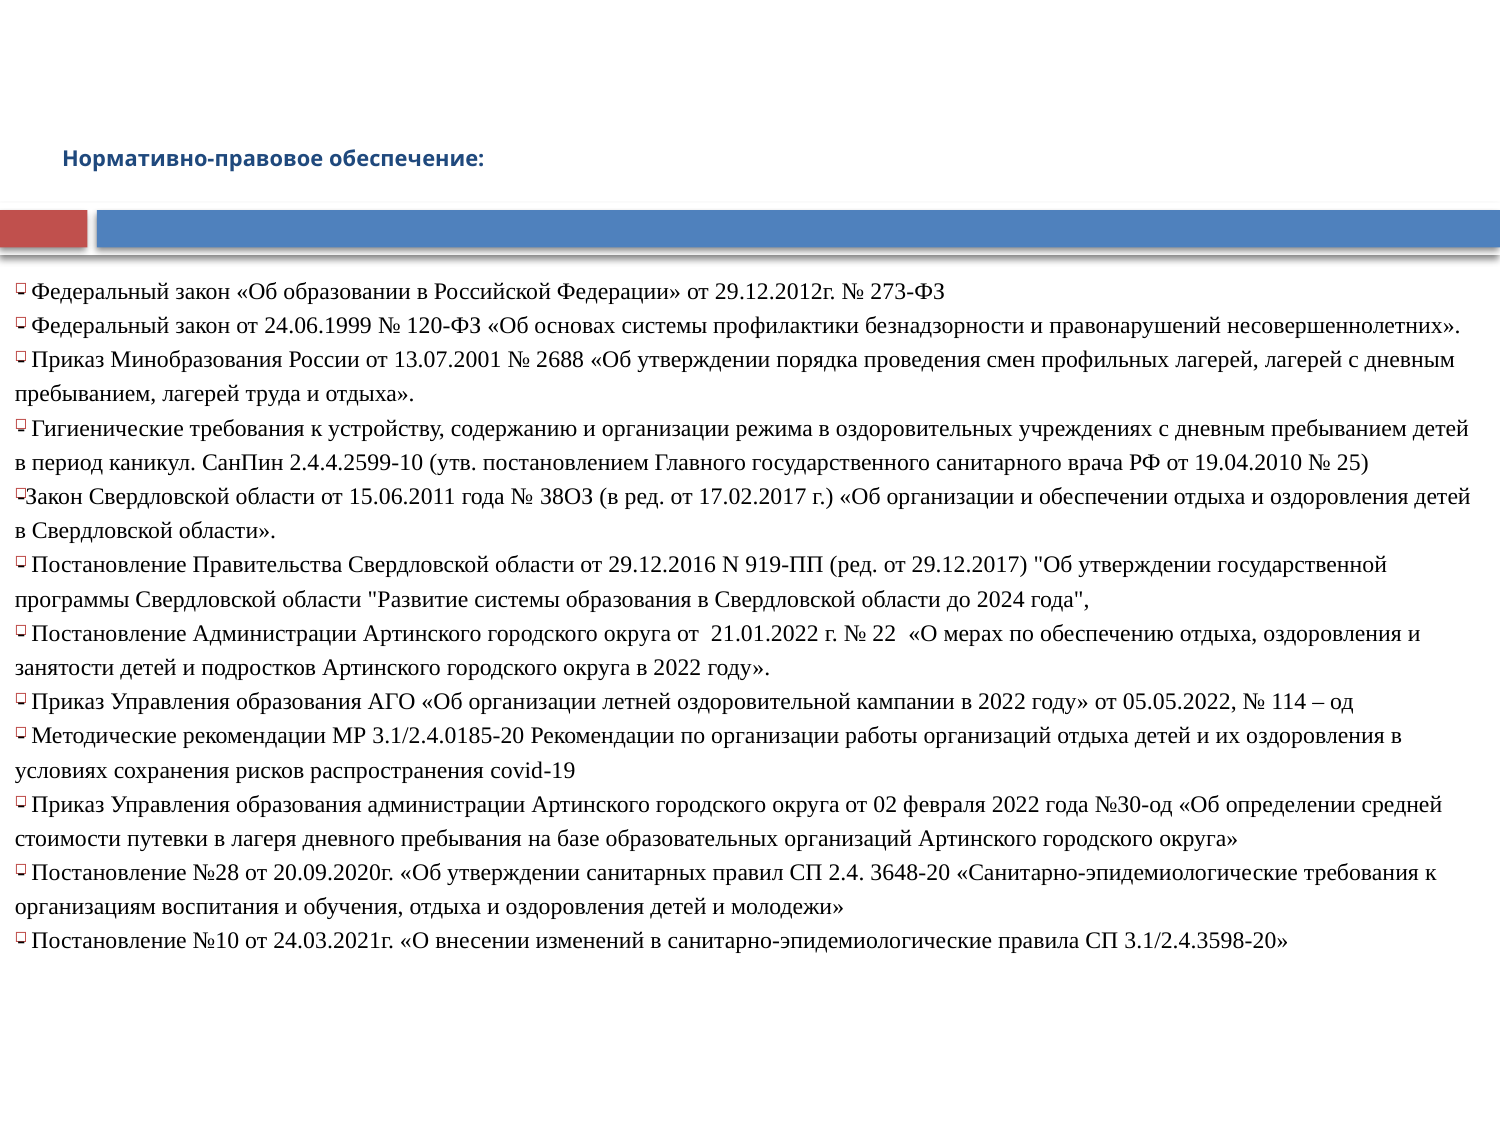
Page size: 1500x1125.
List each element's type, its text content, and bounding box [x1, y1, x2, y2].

list - Федеральный закон «Об образовании в Российской Федерации» от 29.12.2012г. № 273-ФЗ - Федеральный закон от 24.06.1999 № 120-ФЗ «Об основах системы профилактики безнадзорности и правонарушений несовершеннолетних». - Приказ Минобразования России от 13.07.2001 № 2688 «Об утверждении порядка проведения смен профильных лагерей, лагерей с дневным пребыванием, лагерей труда и отдыха». - Гигиенические требования к устройству, содержанию и организации режима в оздоровительных учреждениях с дневным пребыванием детей в период каникул. СанПин 2.4.4.2599-10 (утв. постановлением Главного государственного санитарного врача РФ от 19.04.2010 № 25) -Закон Свердловской области от 15.06.2011 года № 38ОЗ (в ред. от 17.02.2017 г.) «Об организации и обеспечении отдыха и оздоровления детей в Свердловской области». - Постановление Правительства Свердловской области от 29.12.2016 N 919-ПП (ред. от 29.12.2017) "Об утверждении государственной программы Свердловской области "Развитие системы образования в Свердловской области до 2024 года", - Постановление Администрации Артинского городского округа от 21.01.2022 г. № 22 «О мерах по обеспечению отдыха, оздоровления и занятости детей и подростков Артинского городского округа в 2022 году». - Приказ Управления образования АГО «Об организации летней оздоровительной кампании в 2022 году» от 05.05.2022, № 114 – од - Методические рекомендации МР 3.1/2.4.0185-20 Рекомендации по организации работы организаций отдыха детей и их оздоровления в условиях сохранения рисков распространения covid-19 - Приказ Управления образования администрации Артинского городского округа от 02 февраля 2022 года №30-од «Об определении средней стоимости путевки в лагеря дневного пребывания на базе образовательных организаций Артинского городского округа» - Постановление №28 от 20.09.2020г. «Об утверждении санитарных правил СП 2.4. 3648-20 «Санитарно-эпидемиологические требования к организациям воспитания и обучения, отдыха и оздоровления детей и молодежи» - Постановление №10 от 24.03.2021г. «О внесении изменений в санитарно-эпидемиологические правила СП 3.1/2.4.3598-20» [0, 262, 1500, 1000]
title Нормативно-правовое обеспечение: [47, 137, 1500, 206]
